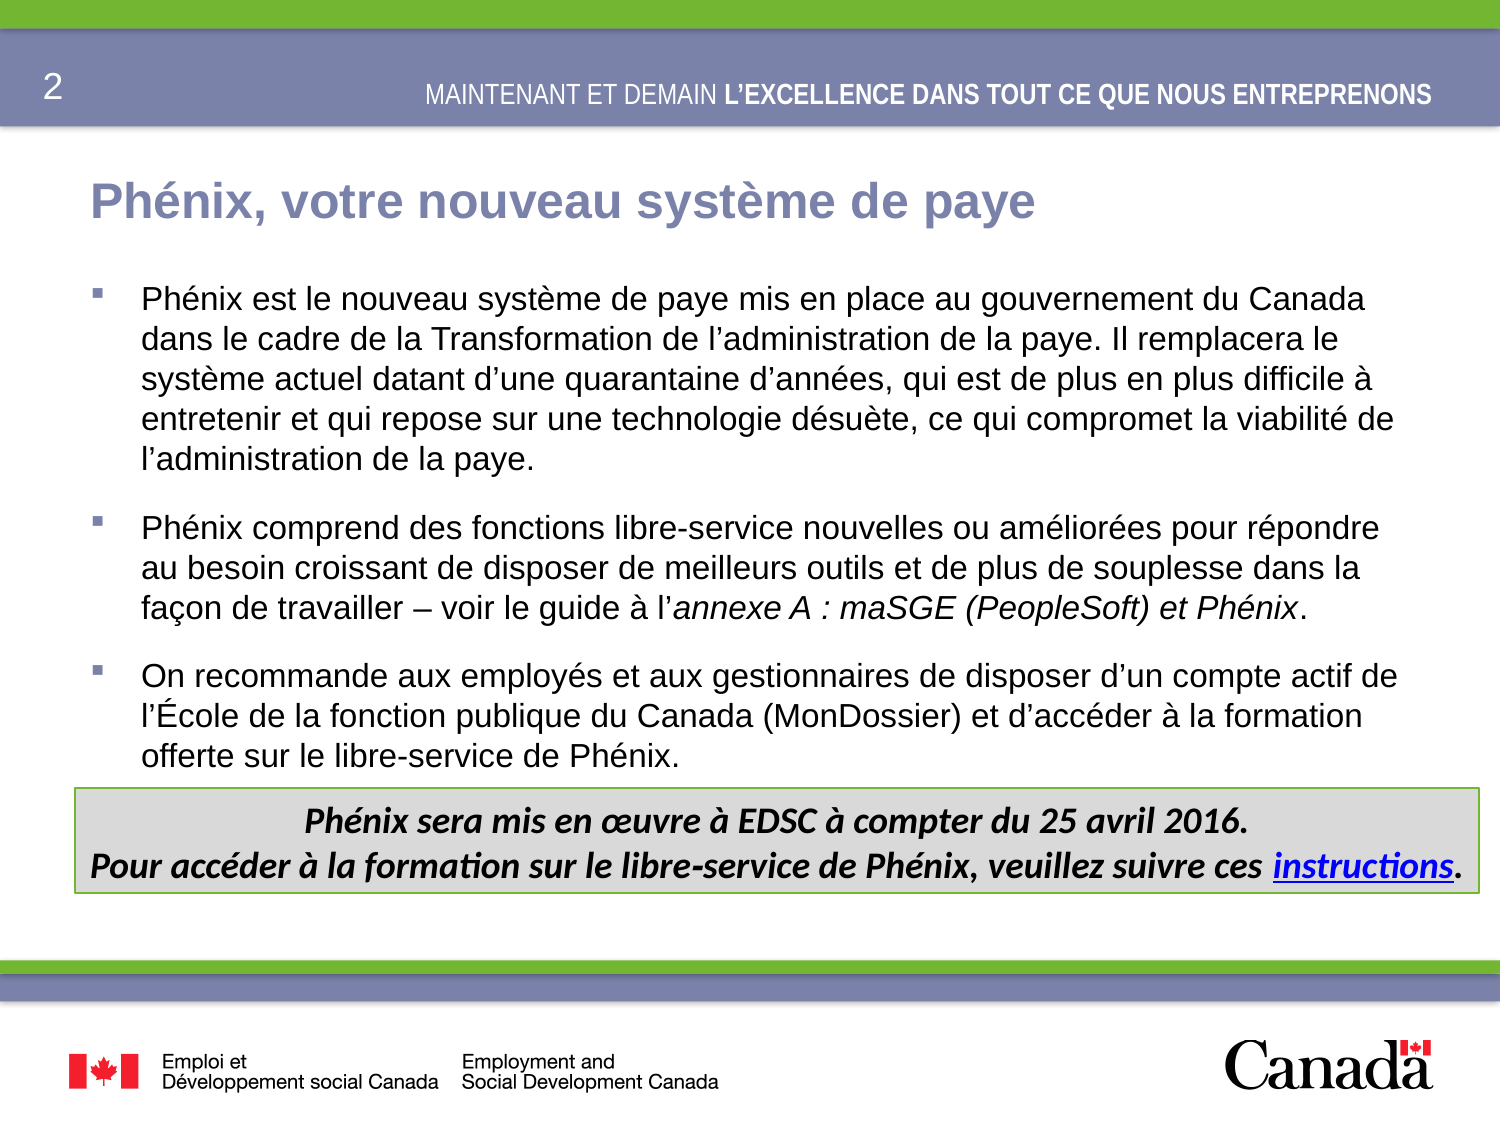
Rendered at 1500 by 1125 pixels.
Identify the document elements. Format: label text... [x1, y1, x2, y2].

title Phénix, votre nouveau système de paye [75, 149, 1425, 247]
picture [0, 1040, 1500, 1122]
text_box Phénix sera mis en œuvre à EDSC à compter du 25 avril 2016. Pour accéder à la formation sur le libre‐service de Phénix, veuillez suivre ces instructions. [75, 788, 1479, 894]
list Phénix est le nouveau système de paye mis en place au gouvernement du Canada dans le cadre de la Transformation de l’administration de la paye. Il remplacera le système actuel datant d’une quarantaine d’années, qui est de plus en plus difficile à entretenir et qui repose sur une technologie désuète, ce qui compromet la viabilité de l’administration de la paye. Phénix comprend des fonctions libre‐service nouvelles ou améliorées pour répondre au besoin croissant de disposer de meilleurs outils et de plus de souplesse dans la façon de travailler – voir le guide à l’annexe A : maSGE (PeopleSoft) et Phénix. On recommande aux employés et aux gestionnaires de disposer d’un compte actif de l’École de la fonction publique du Canada (MonDossier) et d’accéder à la formation offerte sur le libre‐service de Phénix. [75, 269, 1425, 788]
